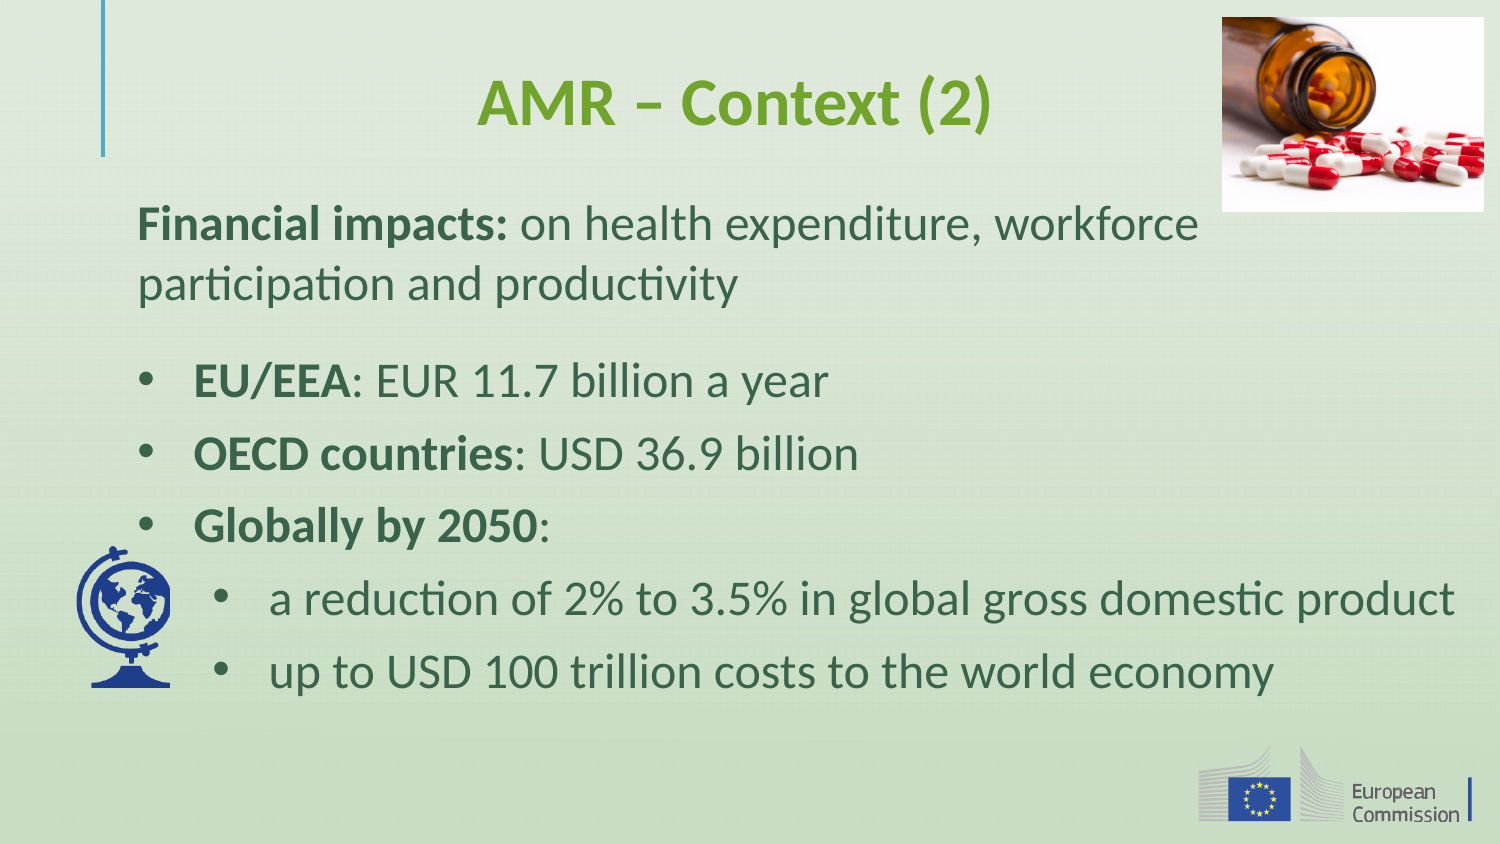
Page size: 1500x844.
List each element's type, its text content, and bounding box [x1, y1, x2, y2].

picture [0, 0, 1500, 844]
title AMR – Context (2) [462, 42, 1086, 140]
text_box Financial impacts: on health expenditure, workforce participation and productivity EU/EEA: EUR 11.7 billion a year OECD countries: USD 36.9 billion Globally by 2050: a reduction of 2% to 3.5% in global gross domestic product up to USD 100 trillion costs to the world economy [136, 189, 1459, 698]
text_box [1198, 745, 1472, 822]
